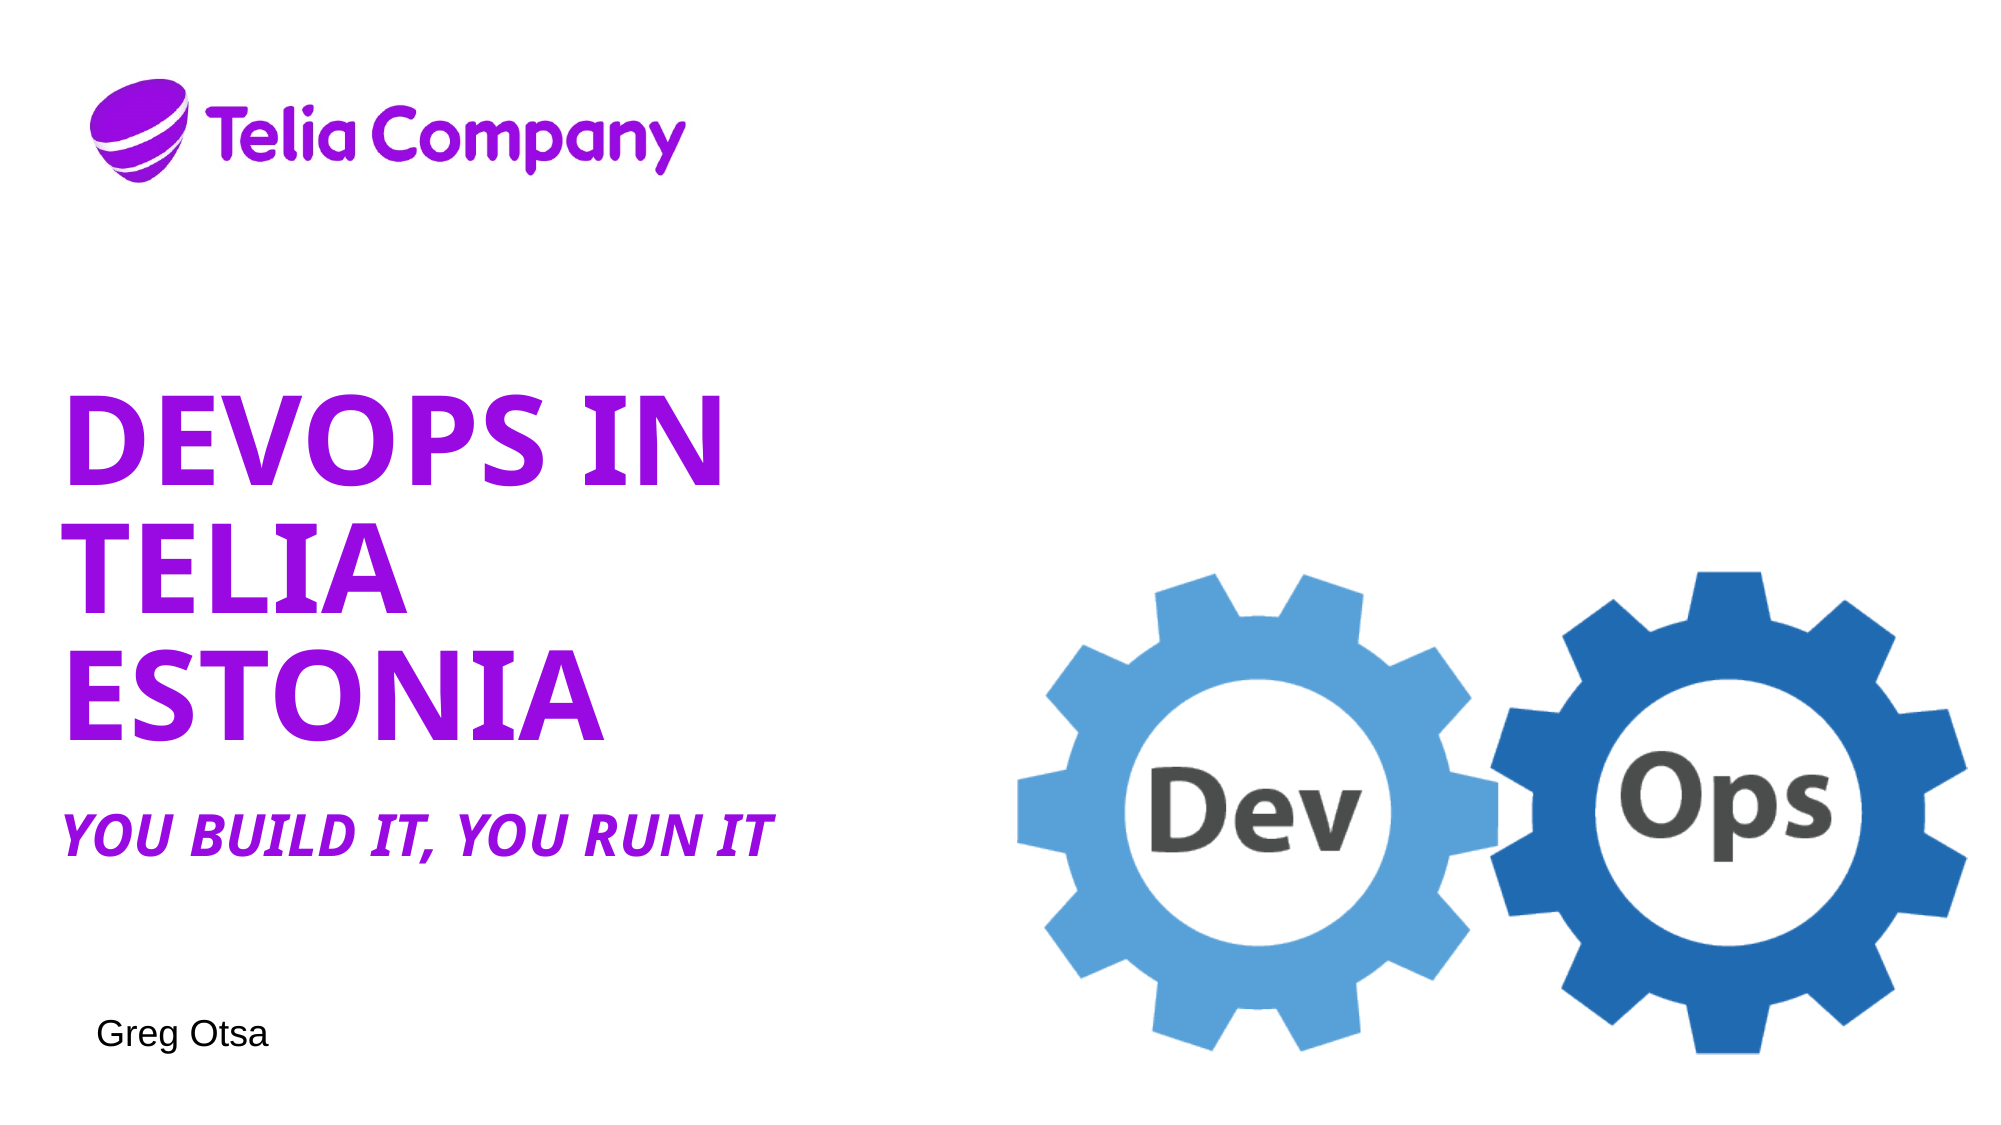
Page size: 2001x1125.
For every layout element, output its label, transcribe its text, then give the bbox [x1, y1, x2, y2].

text_box Greg Otsa [96, 1009, 270, 1055]
picture [38, 27, 737, 234]
title DevOps in Telia estonia You build it, you run it [59, 377, 1000, 807]
picture [1017, 571, 1968, 1055]
